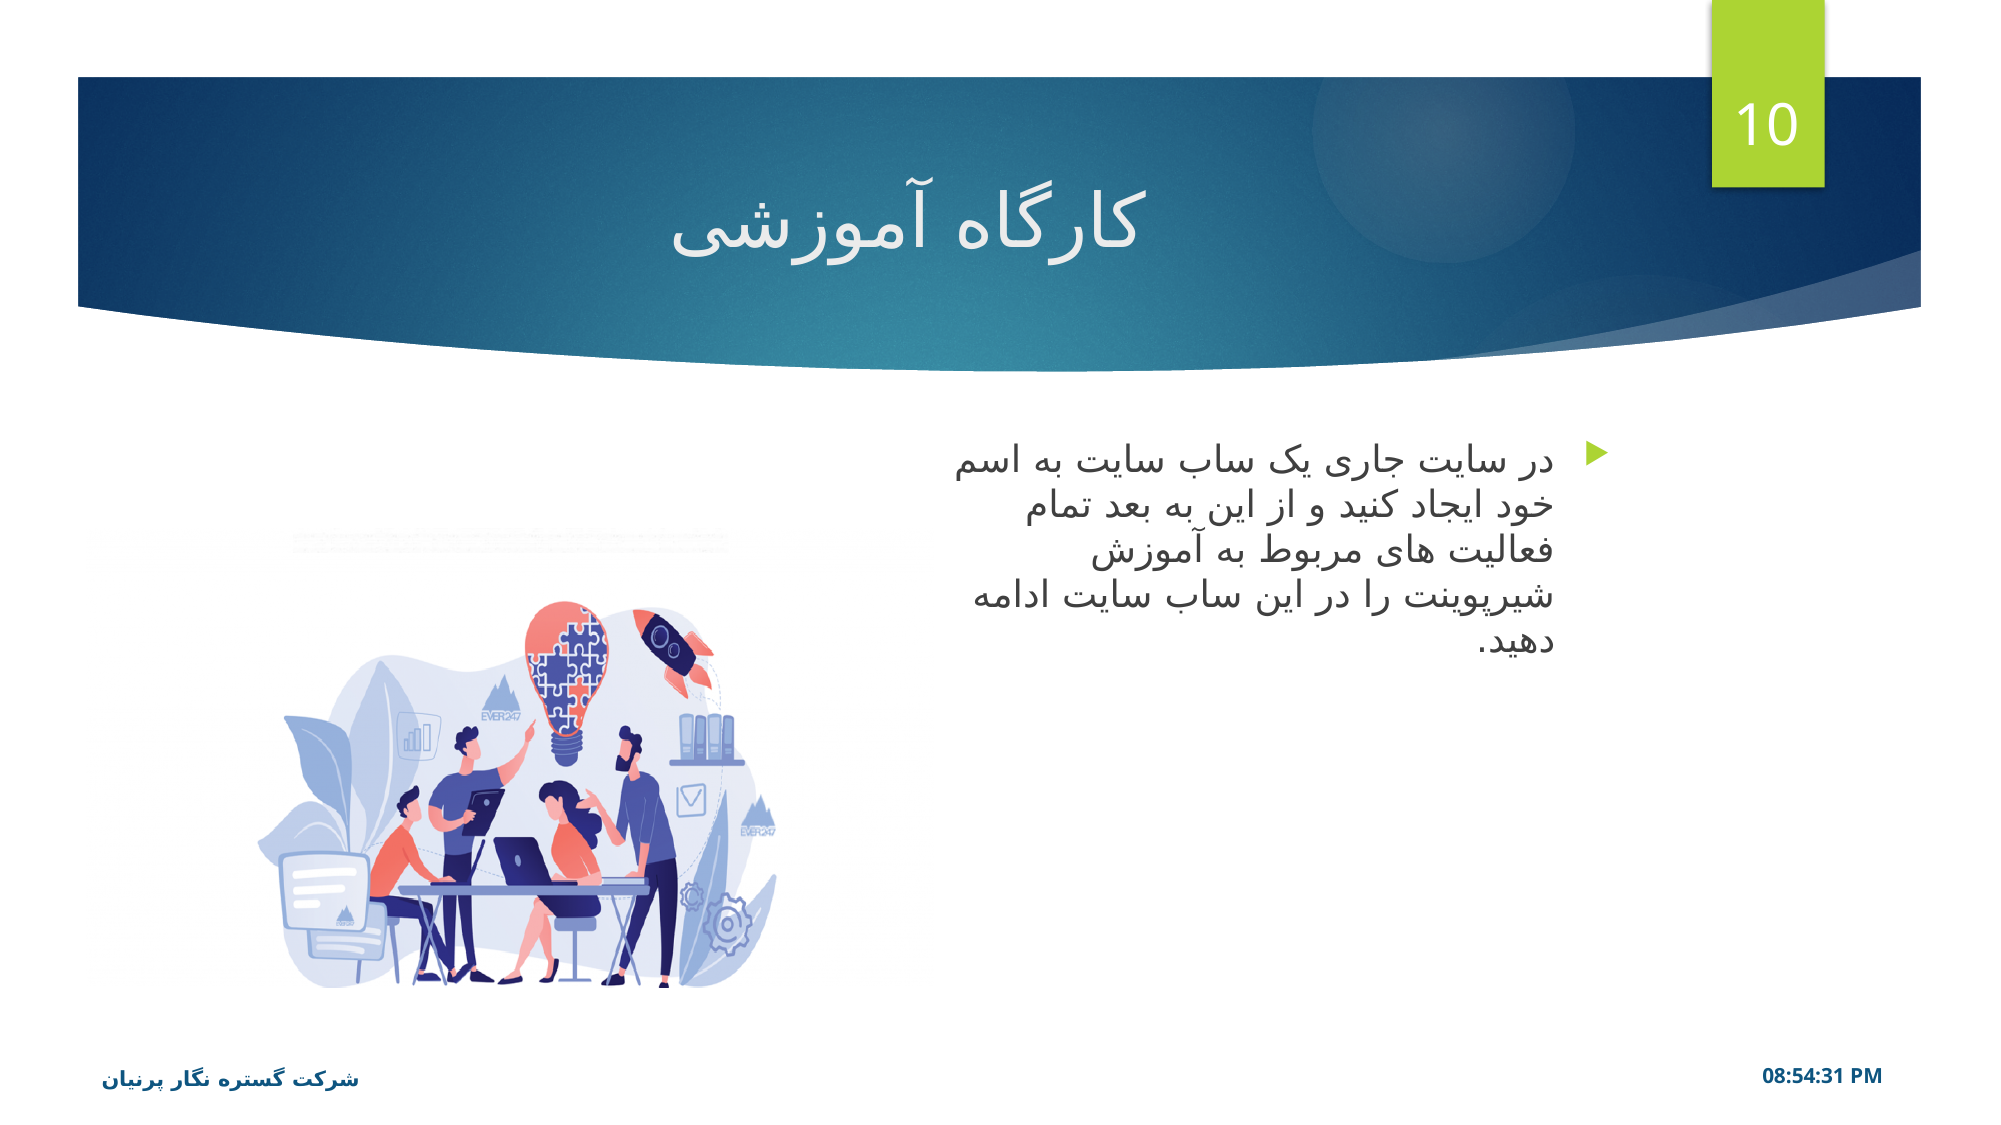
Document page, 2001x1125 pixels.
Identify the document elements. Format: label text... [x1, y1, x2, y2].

slide_number ژانويه-23 [1747, 1048, 1910, 1099]
title کارگاه آموزشی [189, 159, 1627, 276]
picture [86, 528, 934, 988]
list در سایت جاری یک ساب سایت به اسم خود ایجاد کنید و از این به بعد تمام فعالیت های مربوط به آموزش شیرپوینت را در این ساب سایت ادامه دهید. [933, 427, 1627, 988]
footer شرکت گستره نگار پرنیان [86, 1048, 720, 1099]
slide_number 10 [1698, 48, 1836, 175]
